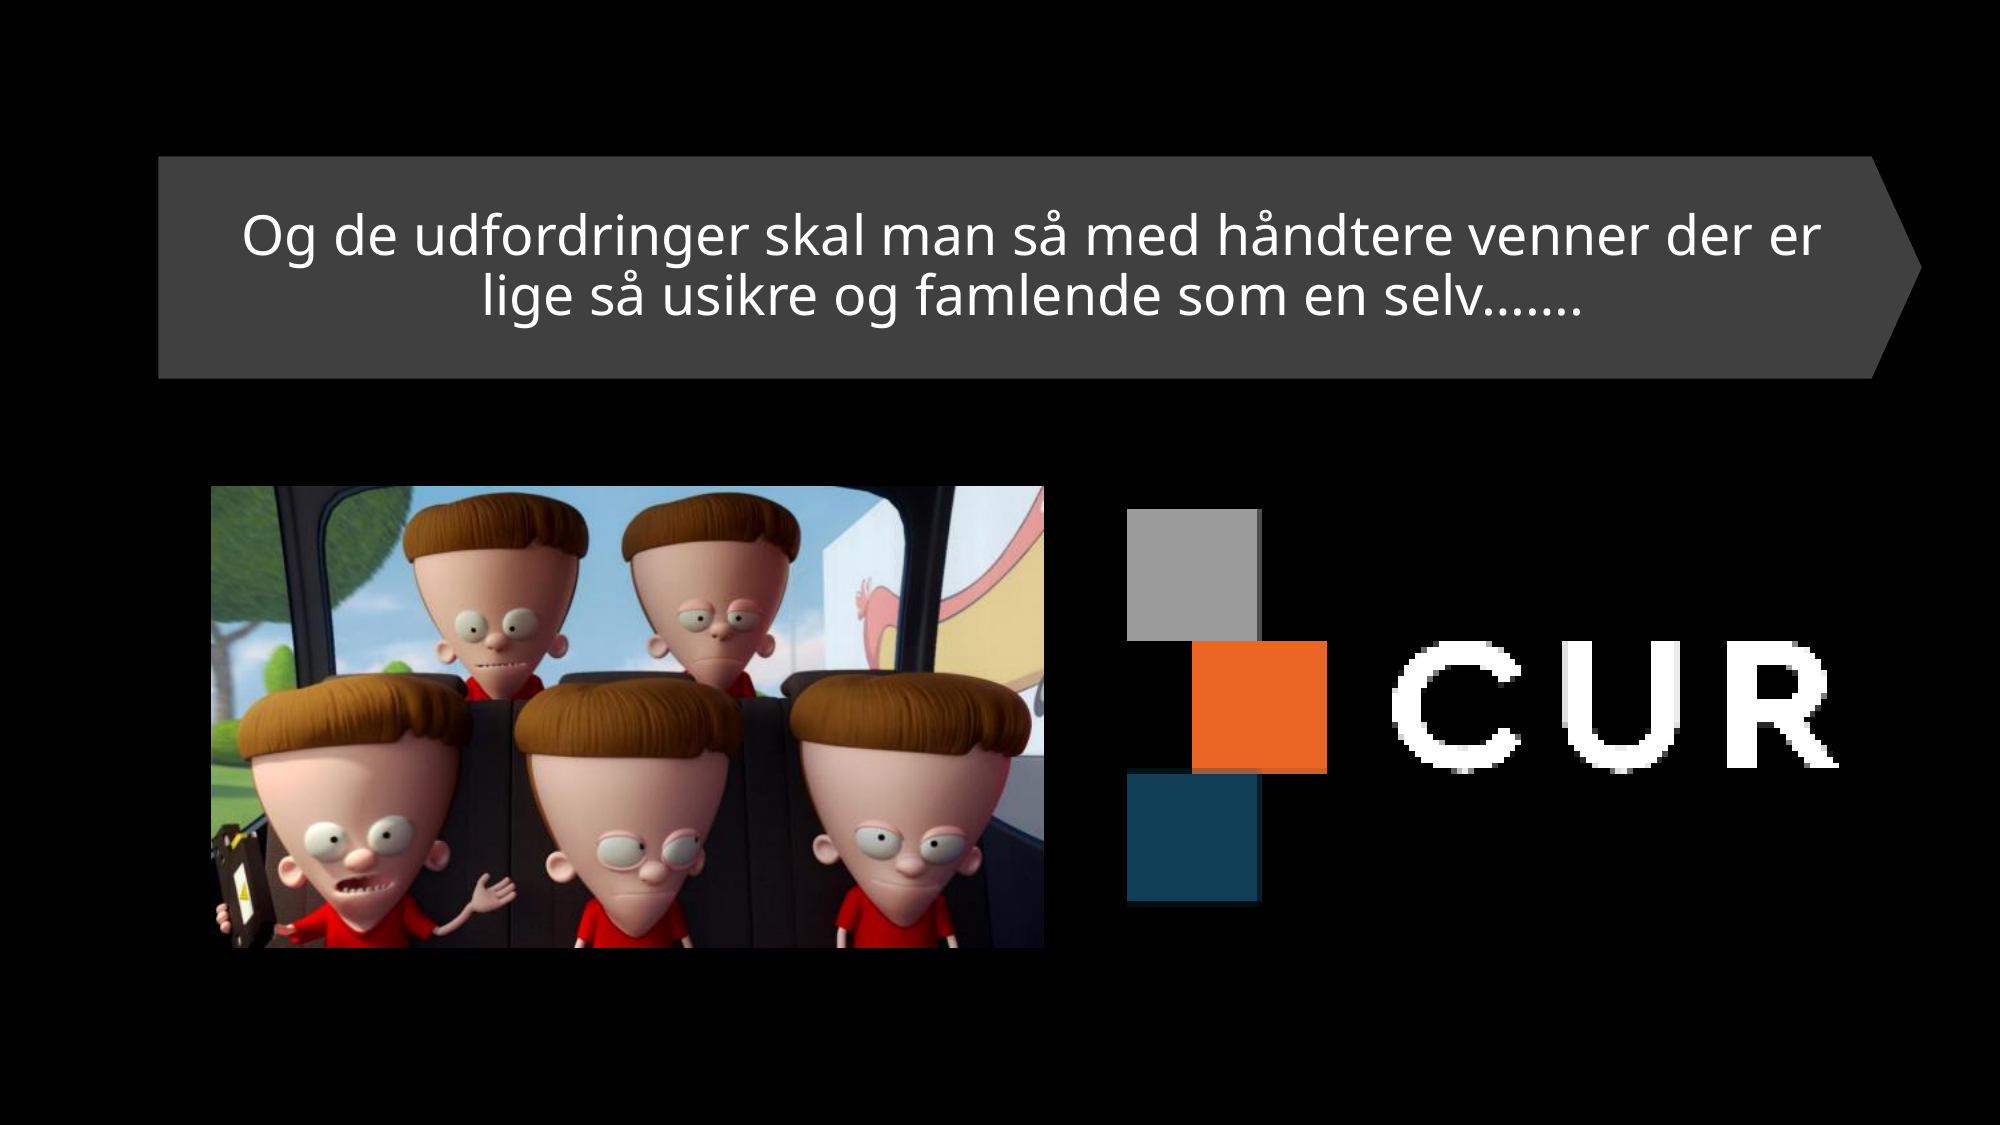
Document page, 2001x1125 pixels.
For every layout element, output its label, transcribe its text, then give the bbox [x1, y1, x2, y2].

title Og de udfordringer skal man så med håndtere venner der er lige så usikre og famlende som en selv……. [211, 197, 1856, 339]
picture [211, 486, 1044, 948]
picture [1057, 486, 1863, 948]
text_box [157, 155, 1923, 380]
